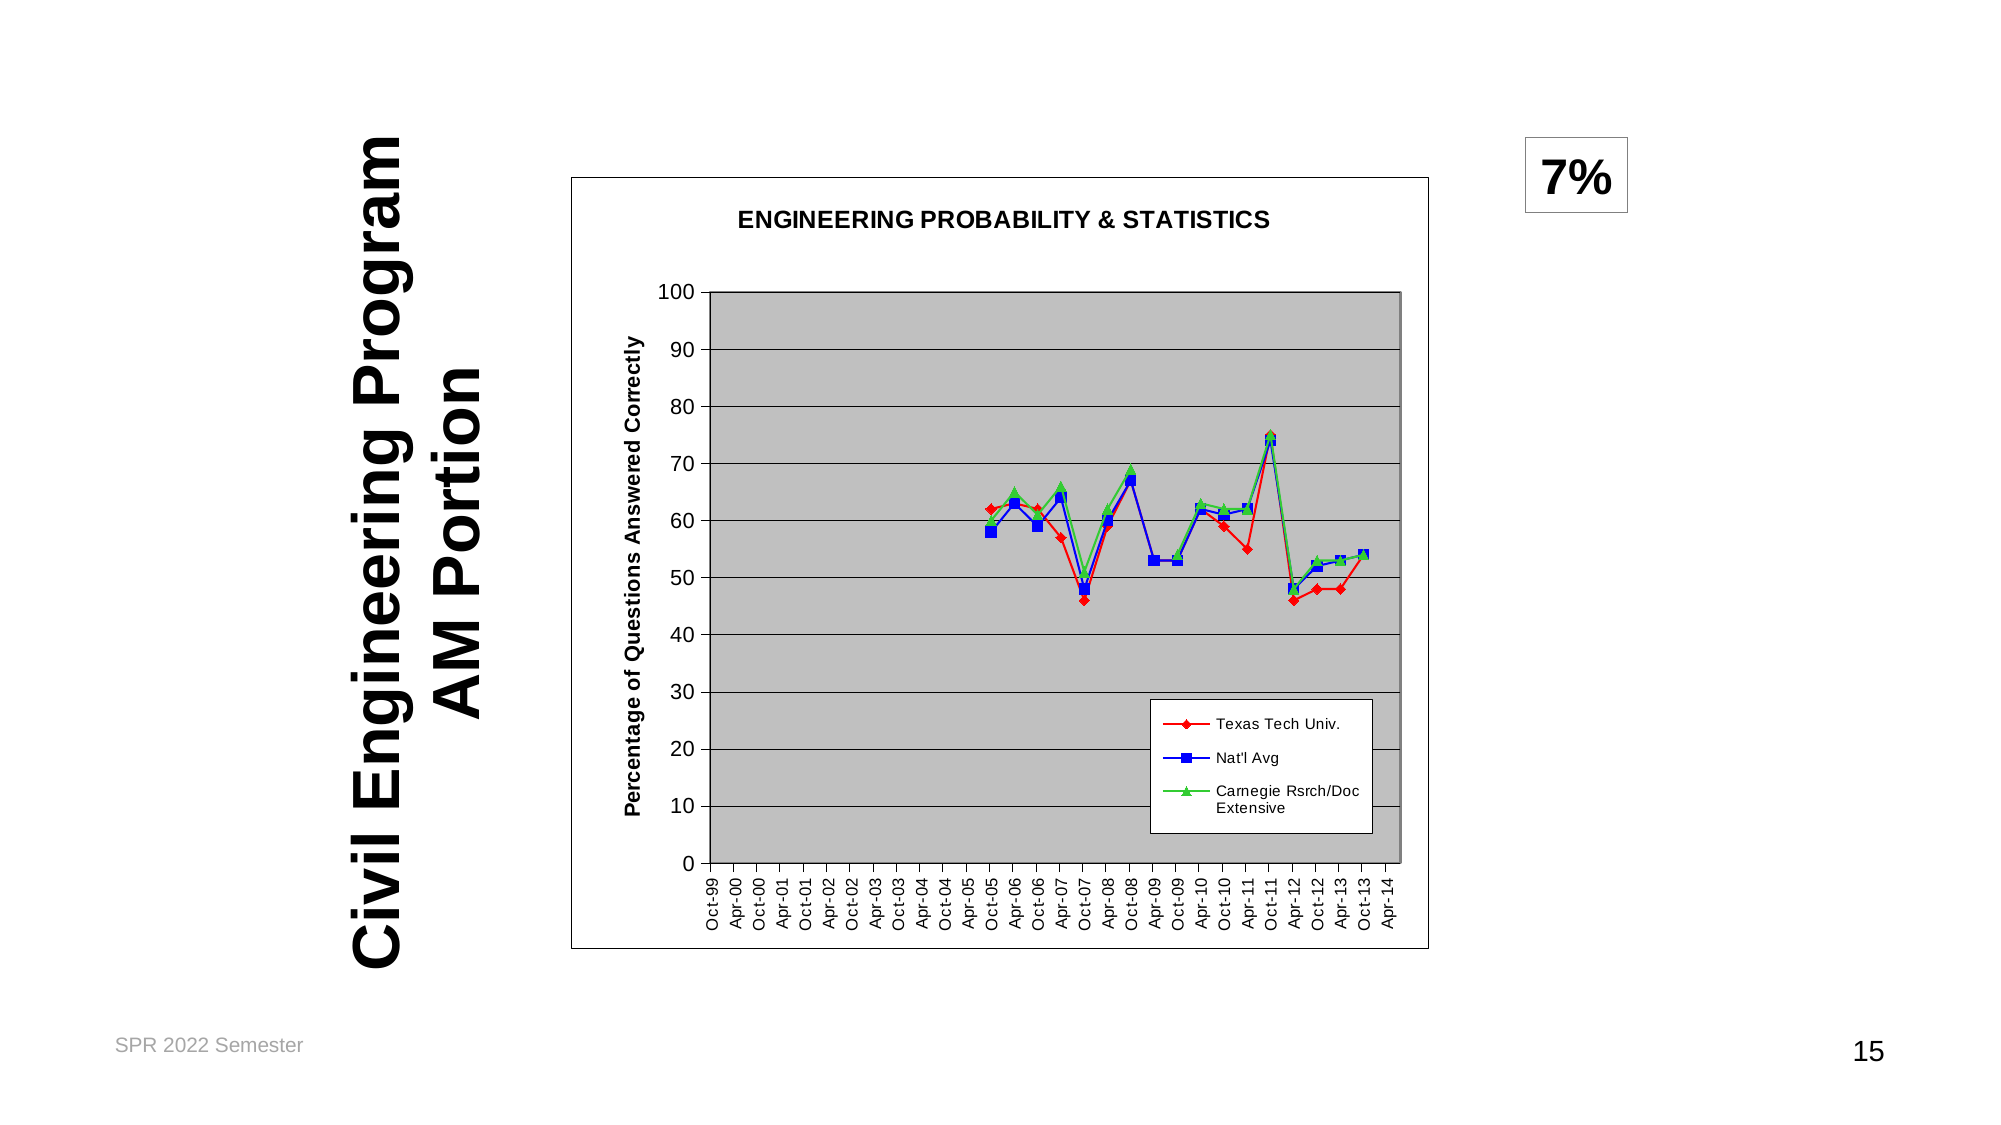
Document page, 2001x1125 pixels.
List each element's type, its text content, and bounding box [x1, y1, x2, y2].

slide_number 15 [1433, 1024, 1901, 1103]
text_box 7% [1525, 137, 1628, 213]
slide_number SPR 2022 Semester [99, 1024, 567, 1103]
chart [570, 176, 1430, 949]
text_box Civil Engineering Program AM Portion [324, 75, 500, 1013]
